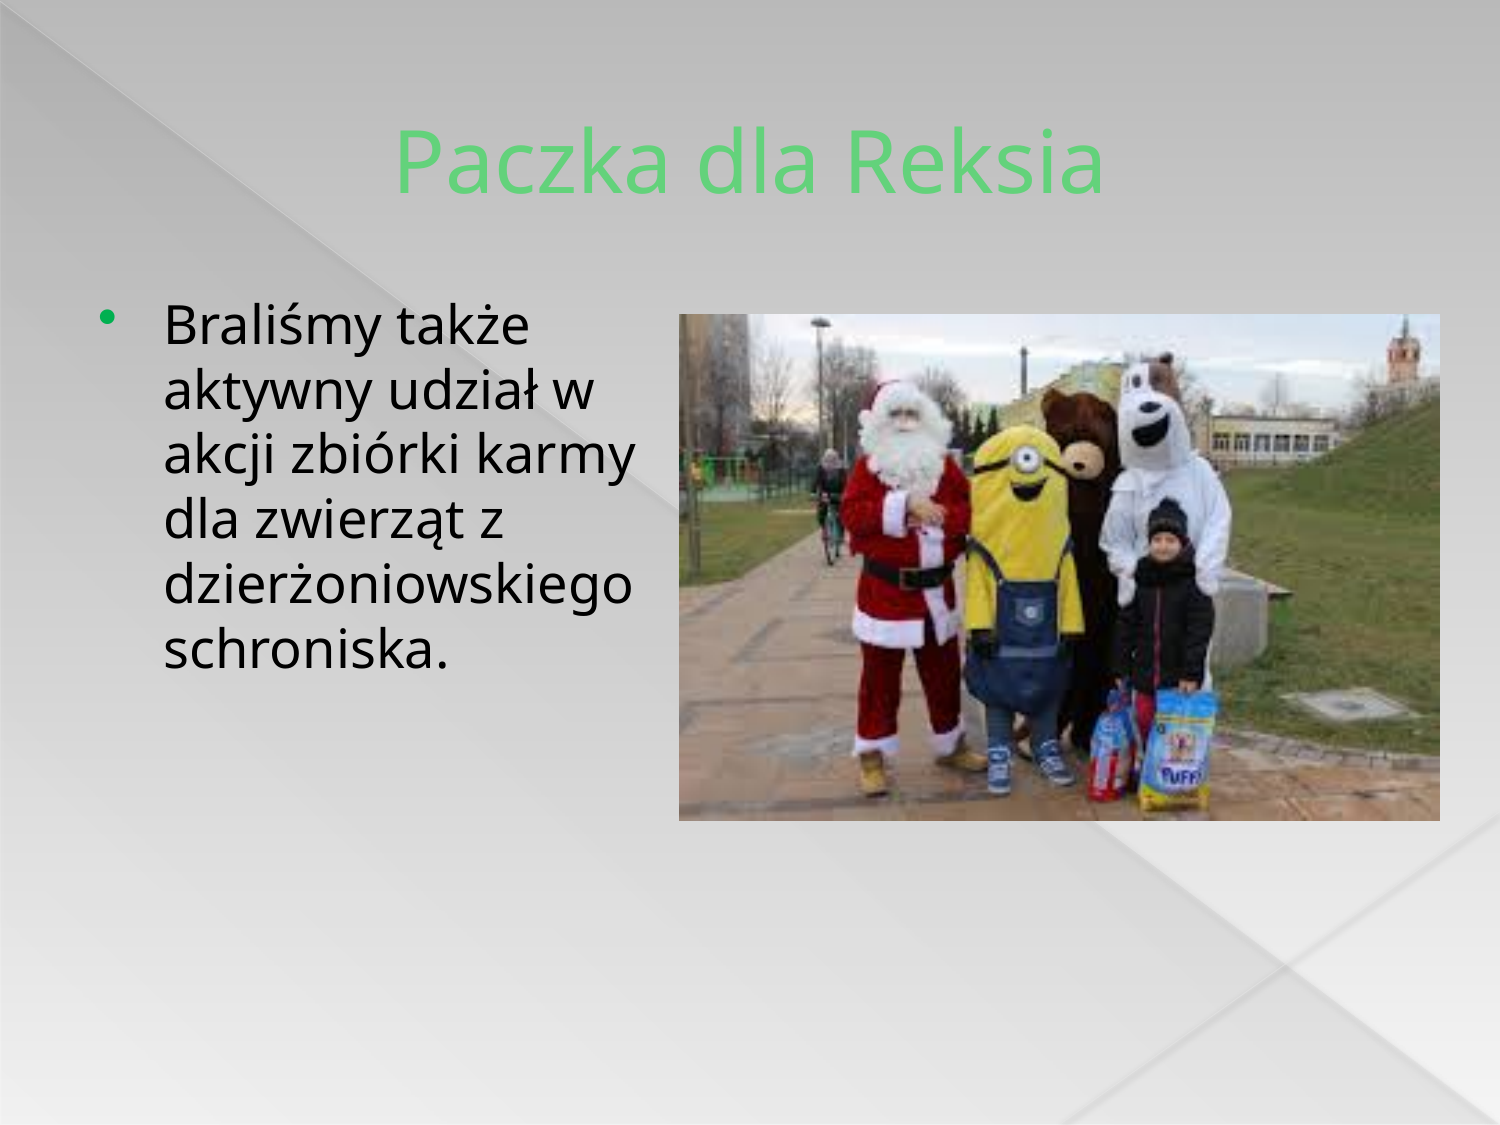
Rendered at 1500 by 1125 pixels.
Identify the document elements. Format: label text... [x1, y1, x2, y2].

list Braliśmy także aktywny udział w akcji zbiórki karmy dla zwierząt z dzierżoniowskiego schroniska. [75, 282, 738, 1025]
title Paczka dla Reksia [75, 43, 1425, 274]
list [678, 314, 1440, 821]
